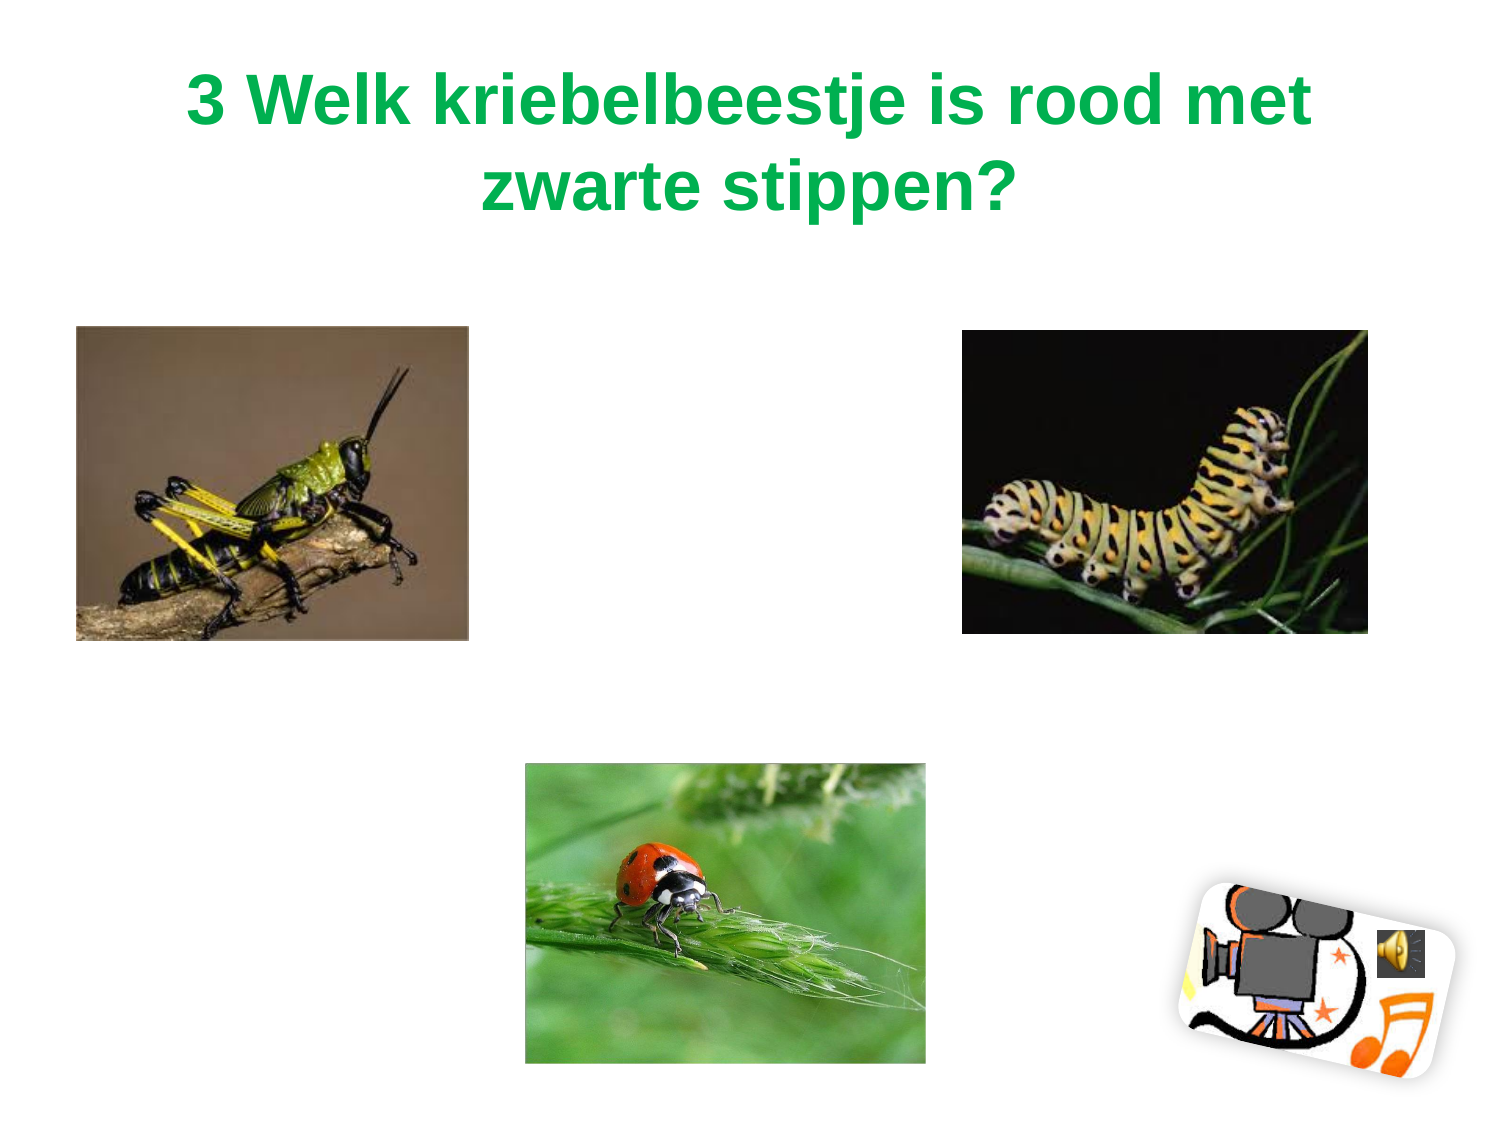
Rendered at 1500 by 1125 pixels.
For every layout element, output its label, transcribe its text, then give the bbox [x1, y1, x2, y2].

picture [962, 329, 1368, 634]
picture [76, 325, 470, 641]
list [525, 762, 926, 1064]
picture [1178, 882, 1456, 1079]
title 3 Welk kriebelbeestje is rood met zwarte stippen? [75, 45, 1425, 233]
